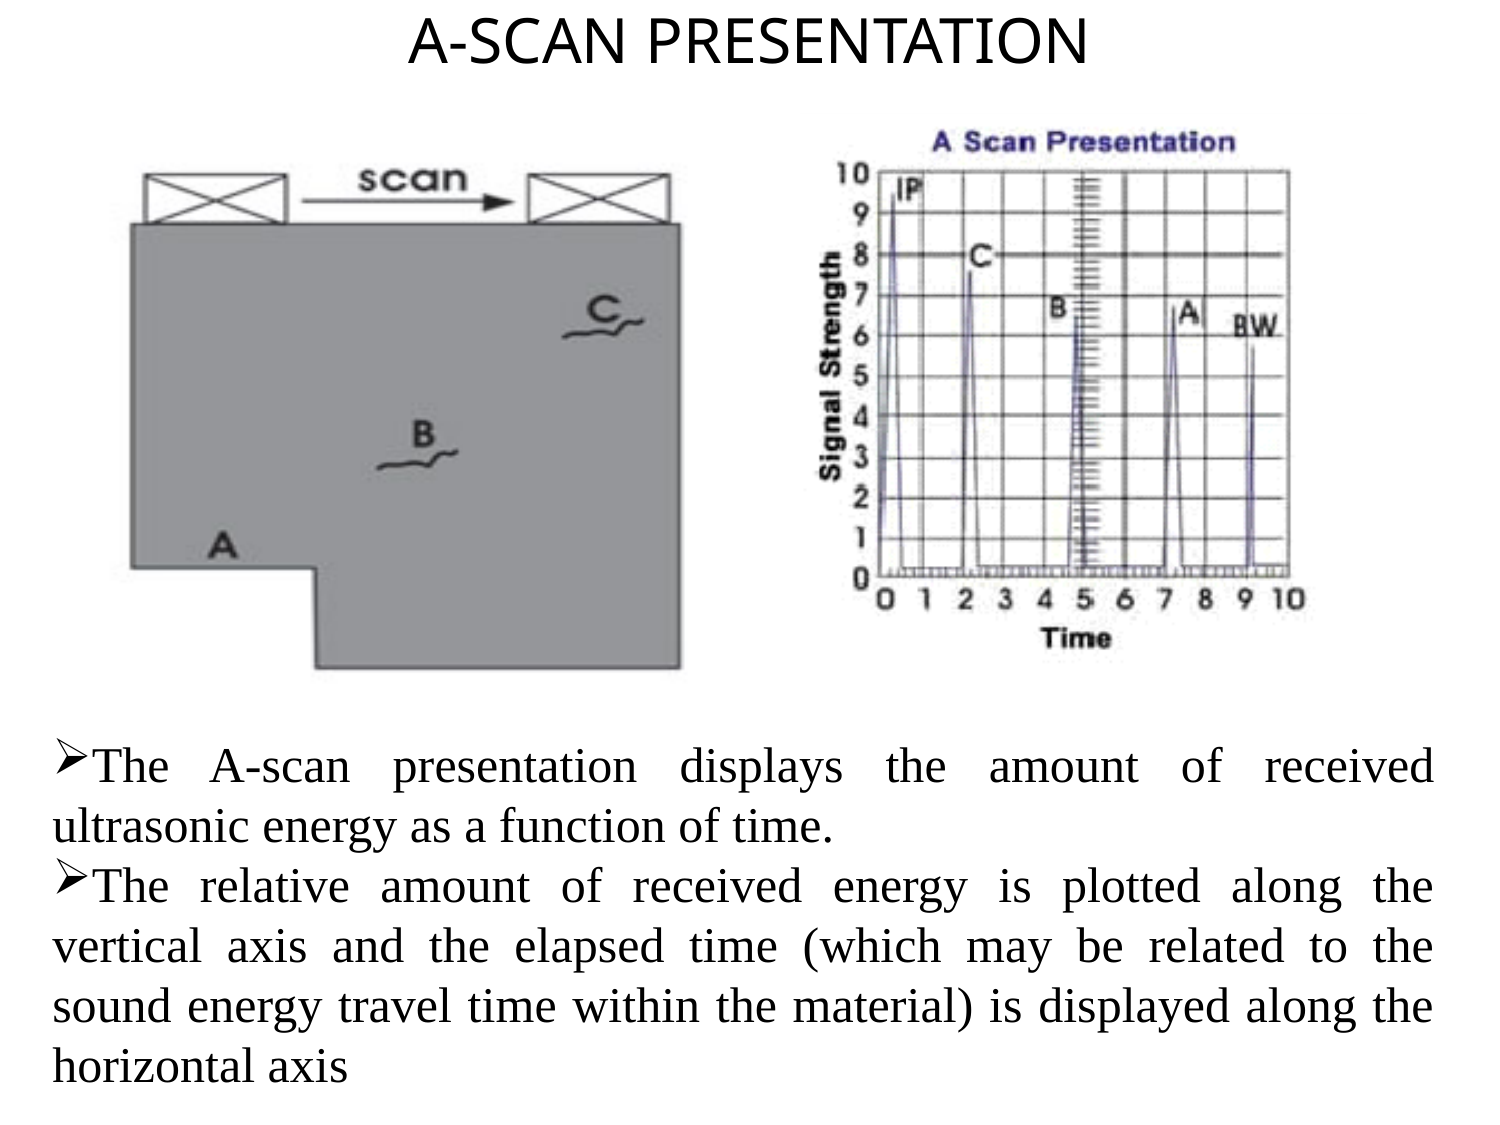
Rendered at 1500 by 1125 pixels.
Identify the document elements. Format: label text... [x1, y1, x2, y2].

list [799, 112, 1367, 688]
title A-SCAN PRESENTATION [87, 0, 1413, 137]
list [87, 124, 713, 688]
text_box The A-scan presentation displays the amount of received ultrasonic energy as a function of time. The relative amount of received energy is plotted along the vertical axis and the elapsed time (which may be related to the sound energy travel time within the material) is displayed along the horizontal axis [37, 724, 1450, 1100]
